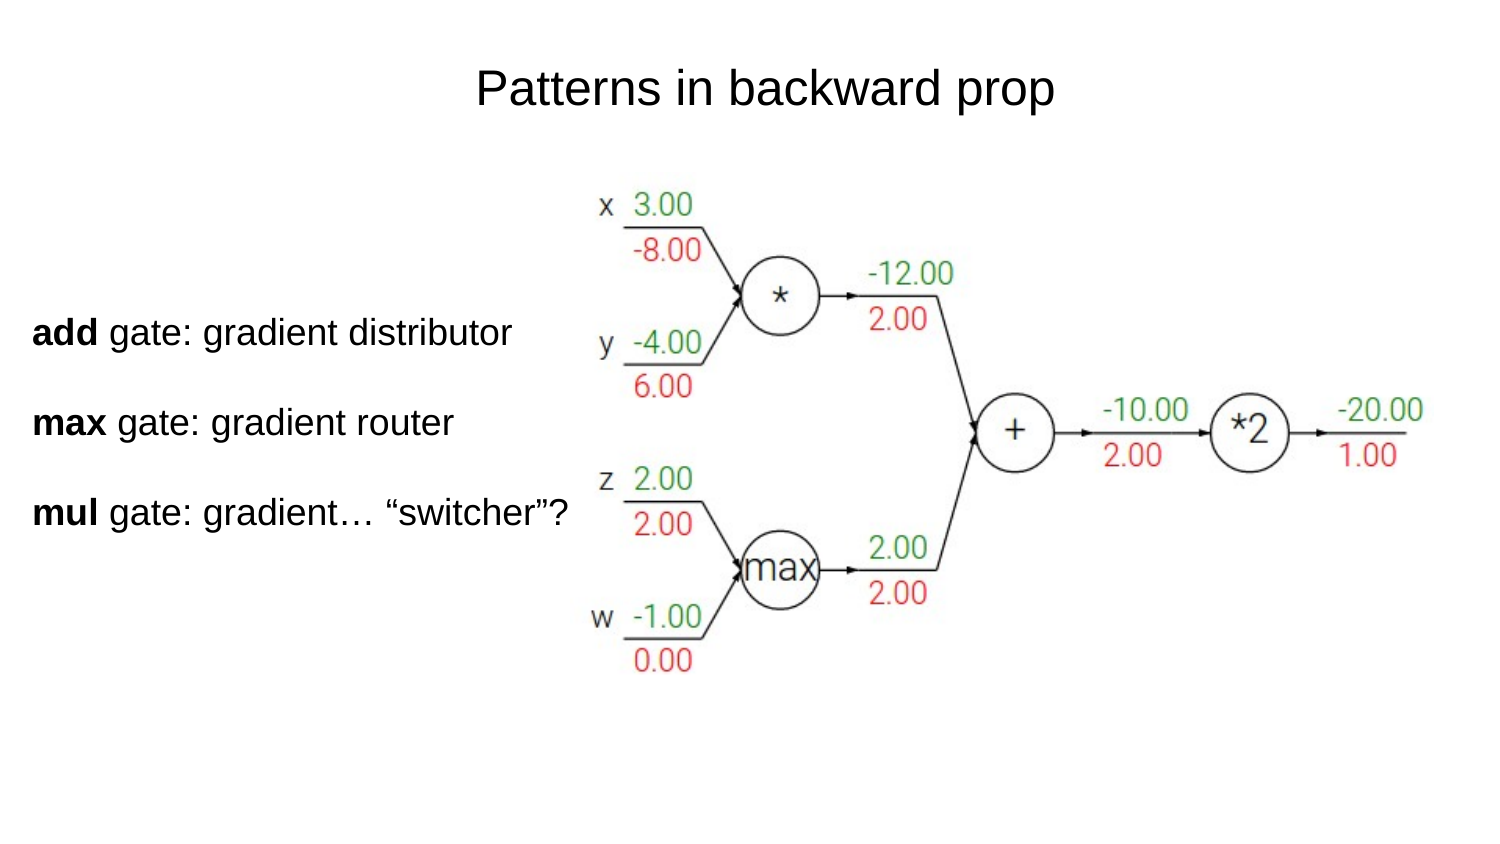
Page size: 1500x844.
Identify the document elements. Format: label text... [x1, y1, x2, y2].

text_box Patterns in backward prop [460, 40, 1089, 122]
text_box add gate: gradient distributor max gate: gradient router mul gate: gradient… “switcher”? [17, 293, 565, 652]
picture [570, 172, 1434, 689]
